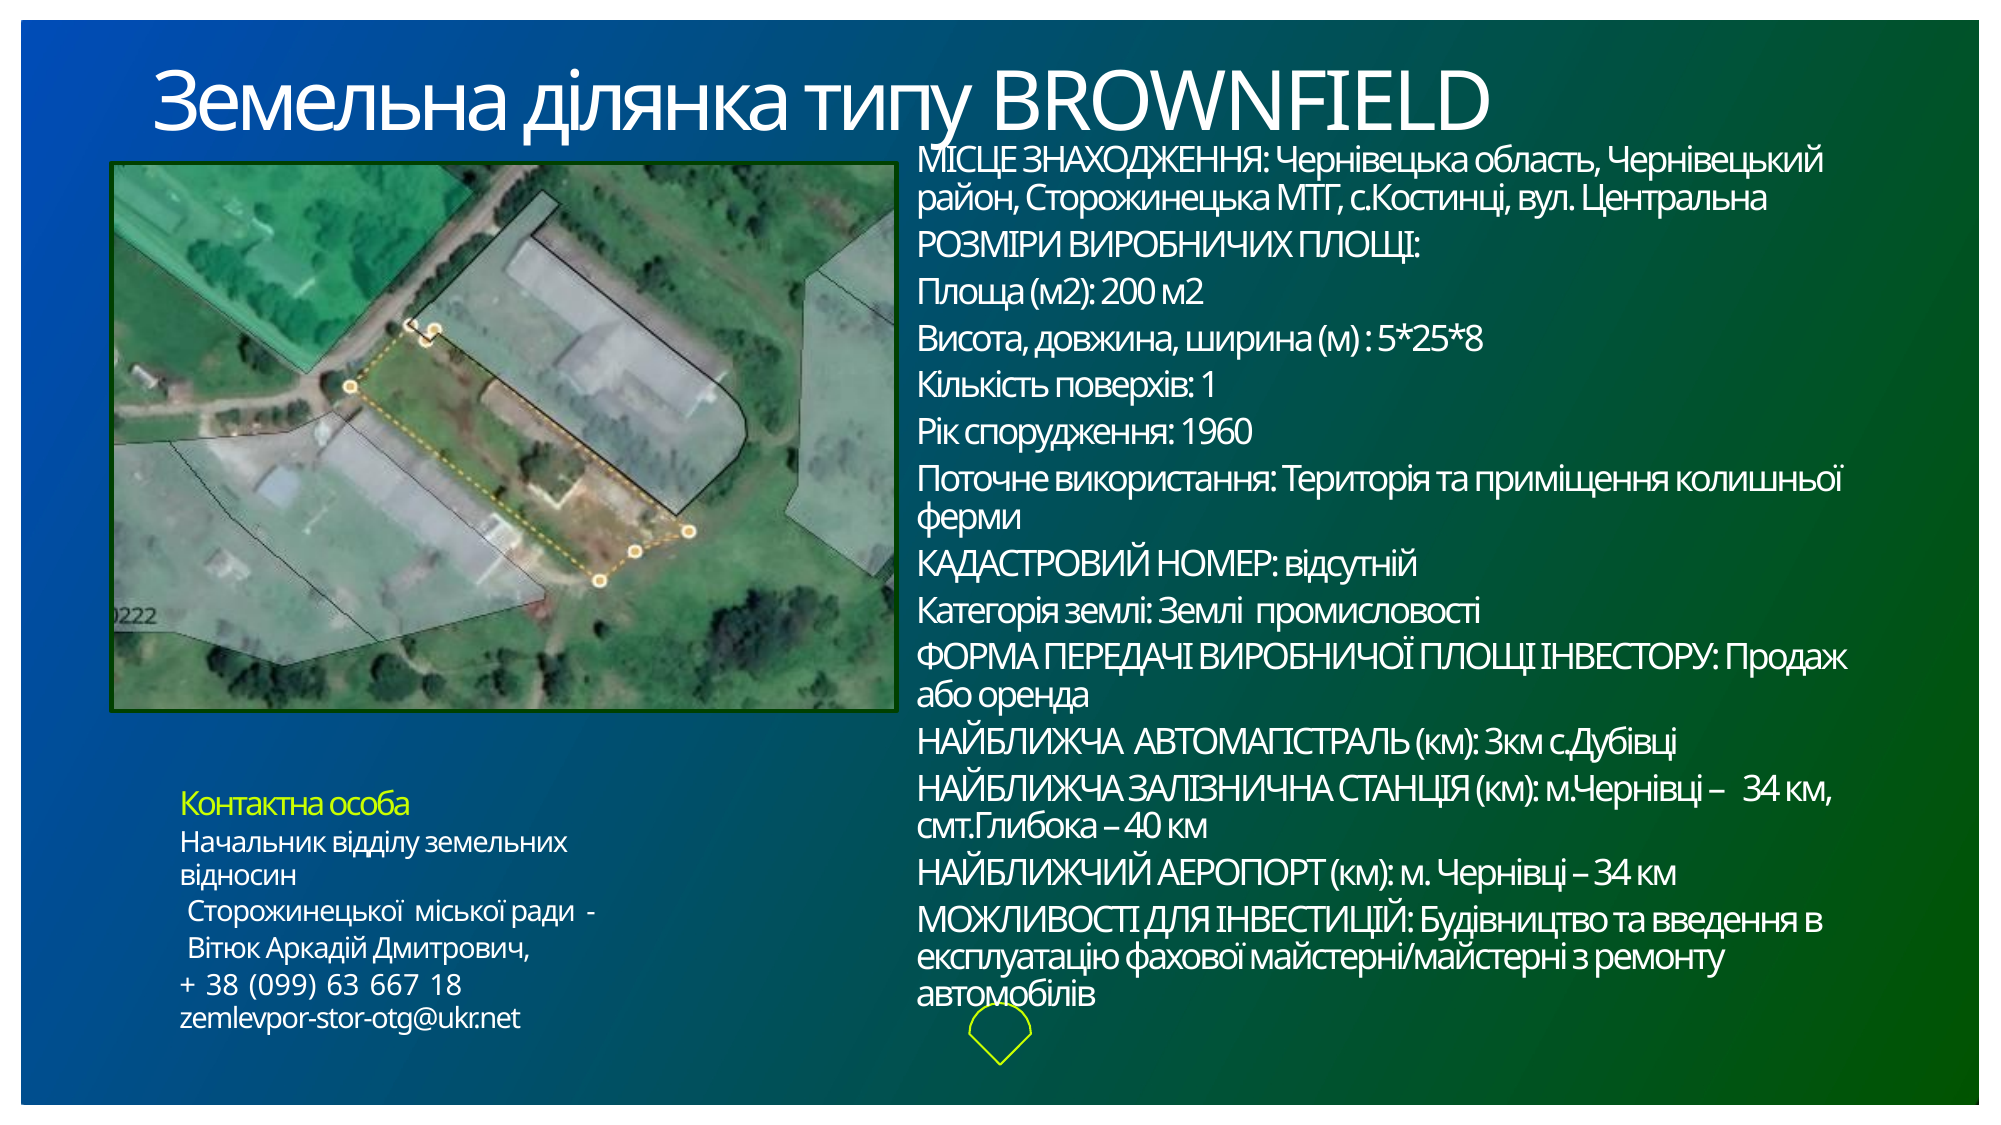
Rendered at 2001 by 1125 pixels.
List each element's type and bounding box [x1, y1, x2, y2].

text_box [20, 20, 1979, 1105]
